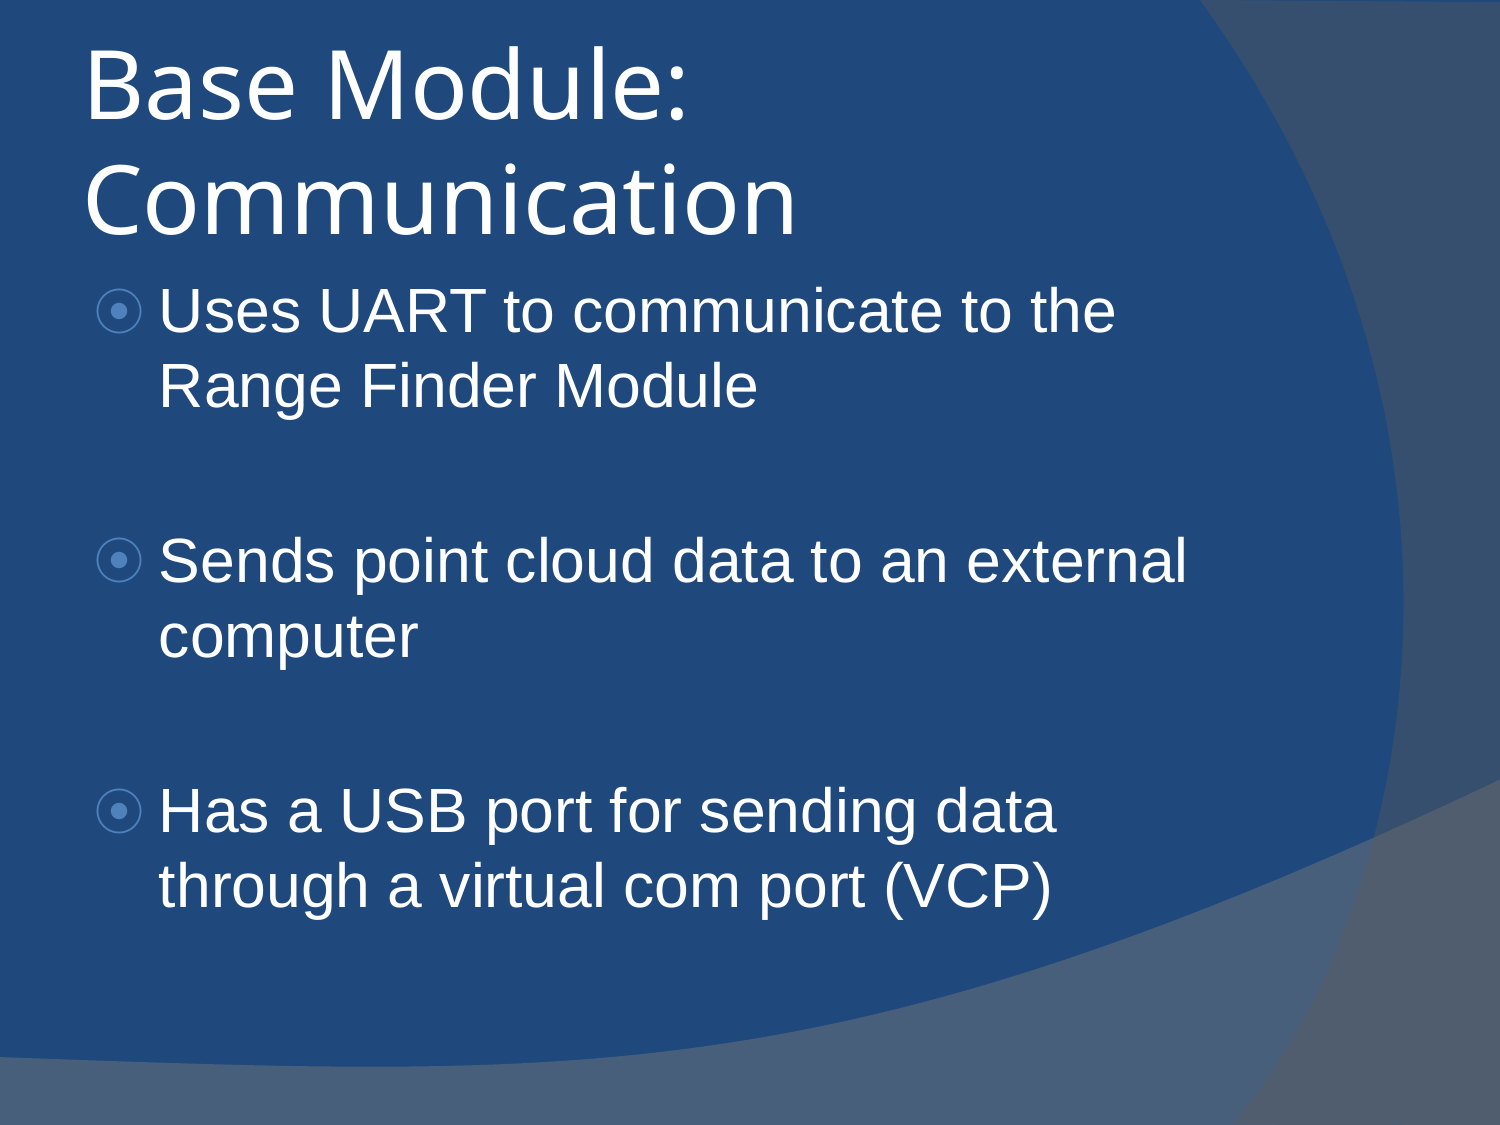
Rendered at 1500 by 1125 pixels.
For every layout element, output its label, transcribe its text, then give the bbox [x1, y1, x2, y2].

list Uses UART to communicate to the Range Finder Module Sends point cloud data to an external computer Has a USB port for sending data through a virtual com port (VCP) [75, 262, 1300, 1005]
title Base Module: Communication [75, 45, 1348, 233]
